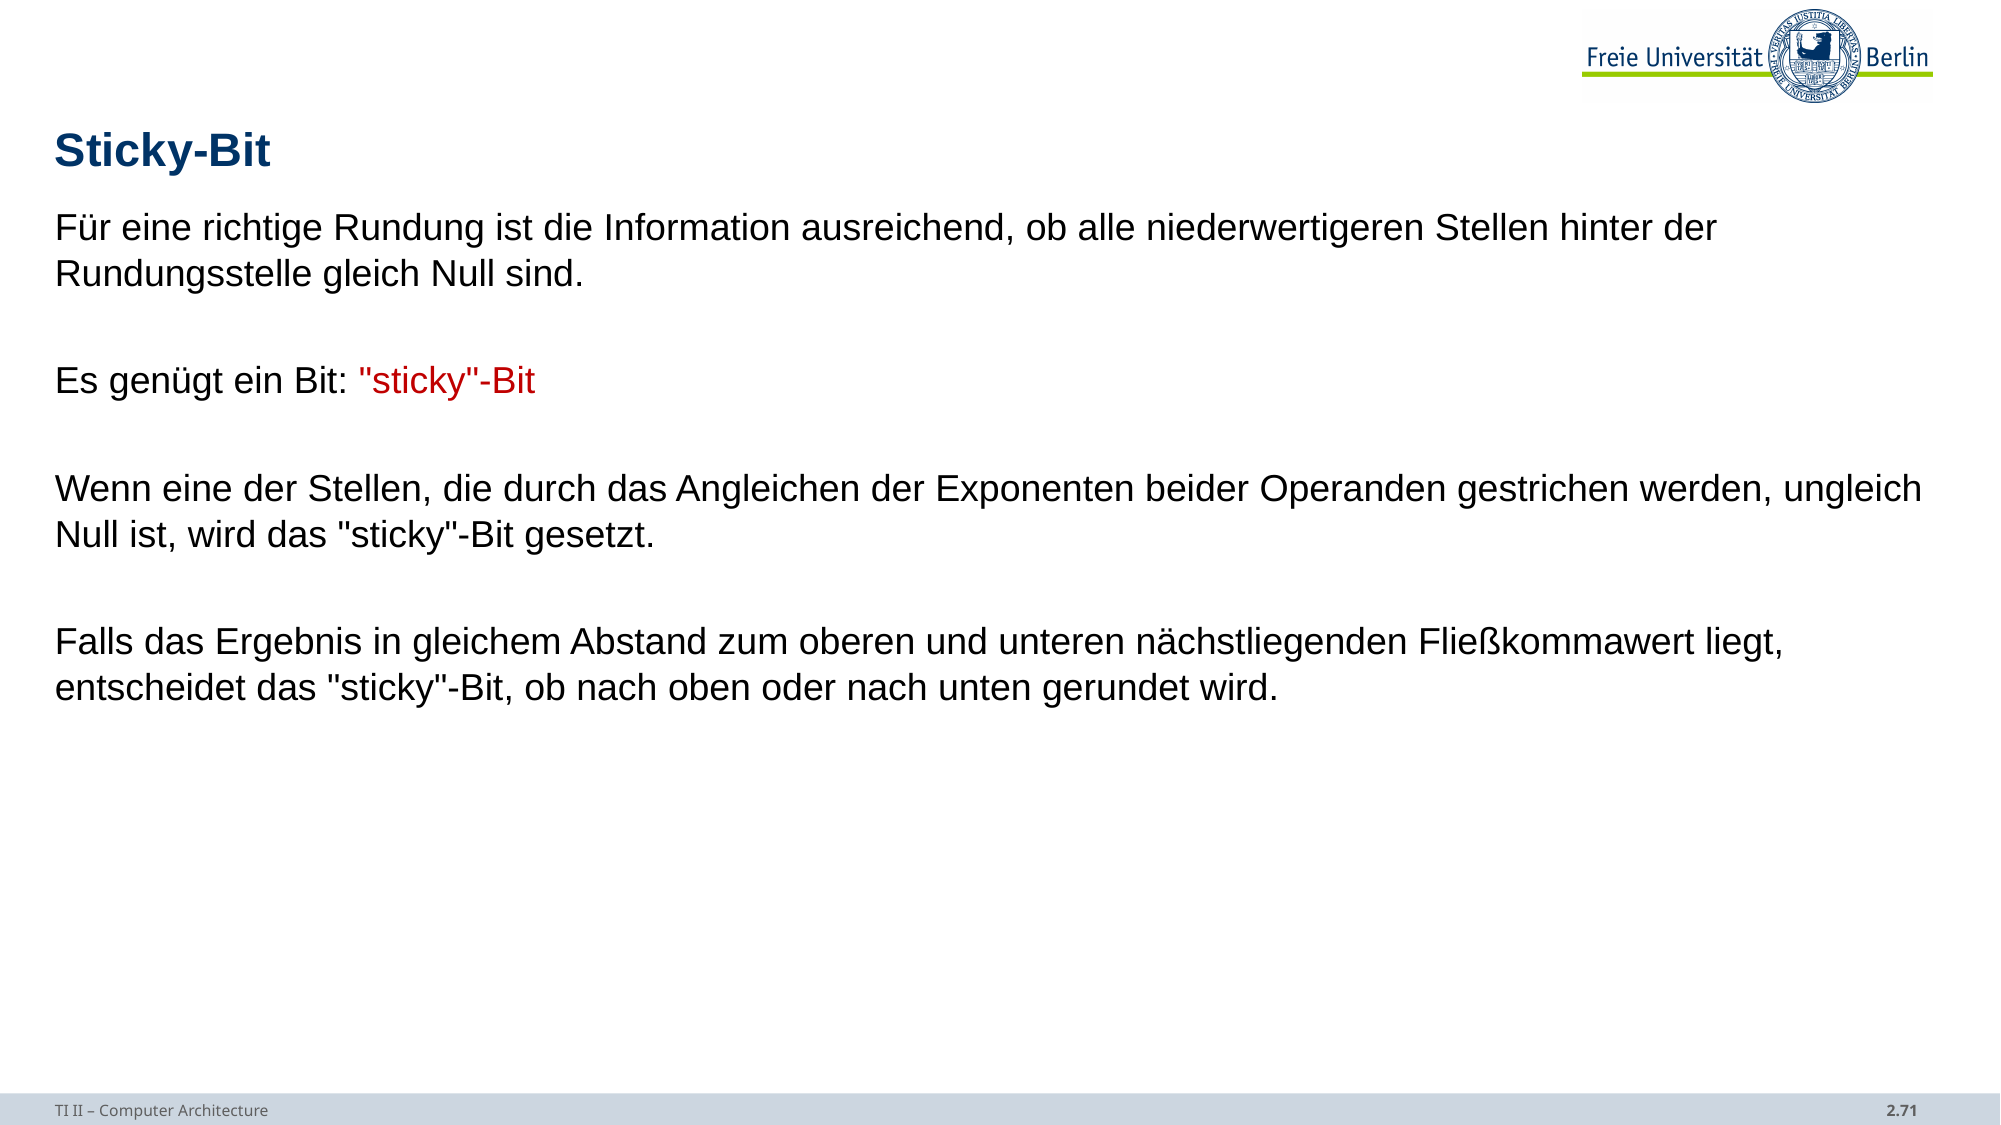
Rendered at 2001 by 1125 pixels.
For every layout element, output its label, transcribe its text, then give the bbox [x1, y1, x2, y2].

title Sticky-Bit [54, 117, 1946, 188]
picture [1582, 9, 1933, 103]
list Für eine richtige Rundung ist die Information ausreichend, ob alle niederwertigeren Stellen hinter der Rundungsstelle gleich Null sind. Es genügt ein Bit: "sticky"-Bit Wenn eine der Stellen, die durch das Angleichen der Exponenten beider Operanden gestrichen werden, ungleich Null ist, wird das "sticky"-Bit gesetzt. Falls das Ergebnis in gleichem Abstand zum oberen und unteren nächstliegenden Fließkommawert liegt, entscheidet das "sticky"-Bit, ob nach oben oder nach unten gerundet wird. [54, 201, 1946, 1064]
footer TI II – Computer Architecture [54, 1093, 1363, 1125]
